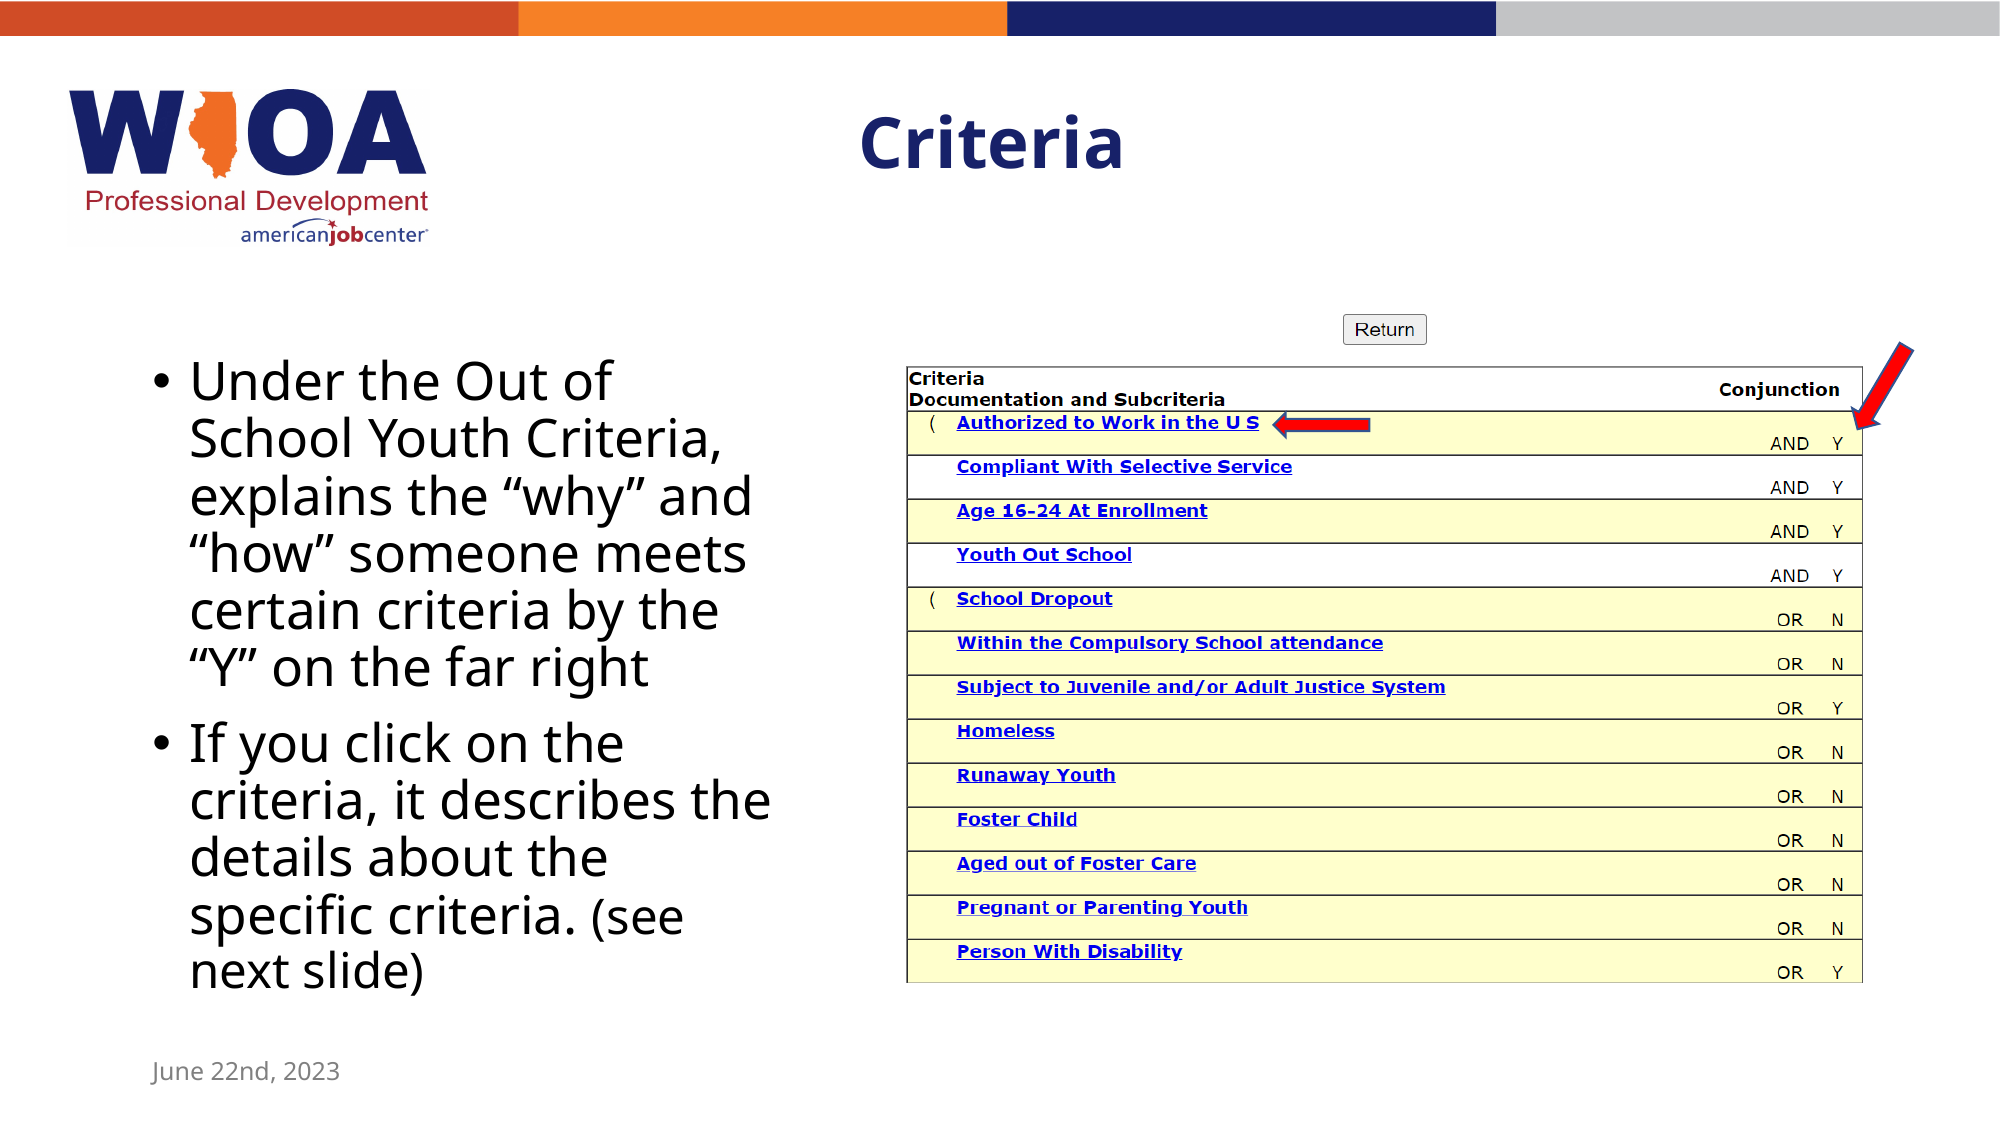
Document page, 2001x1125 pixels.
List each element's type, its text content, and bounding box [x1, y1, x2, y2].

list Under the Out of School Youth Criteria, explains the “why” and “how” someone meets certain criteria by the “Y” on the far right If you click on the criteria, it describes the details about the specific criteria. (see next slide) [137, 347, 806, 1014]
title Criteria [526, 100, 1459, 193]
text_box [1863, 341, 1915, 429]
picture [0, 0, 2000, 1125]
footer June 22nd, 2023 [137, 1042, 1338, 1103]
